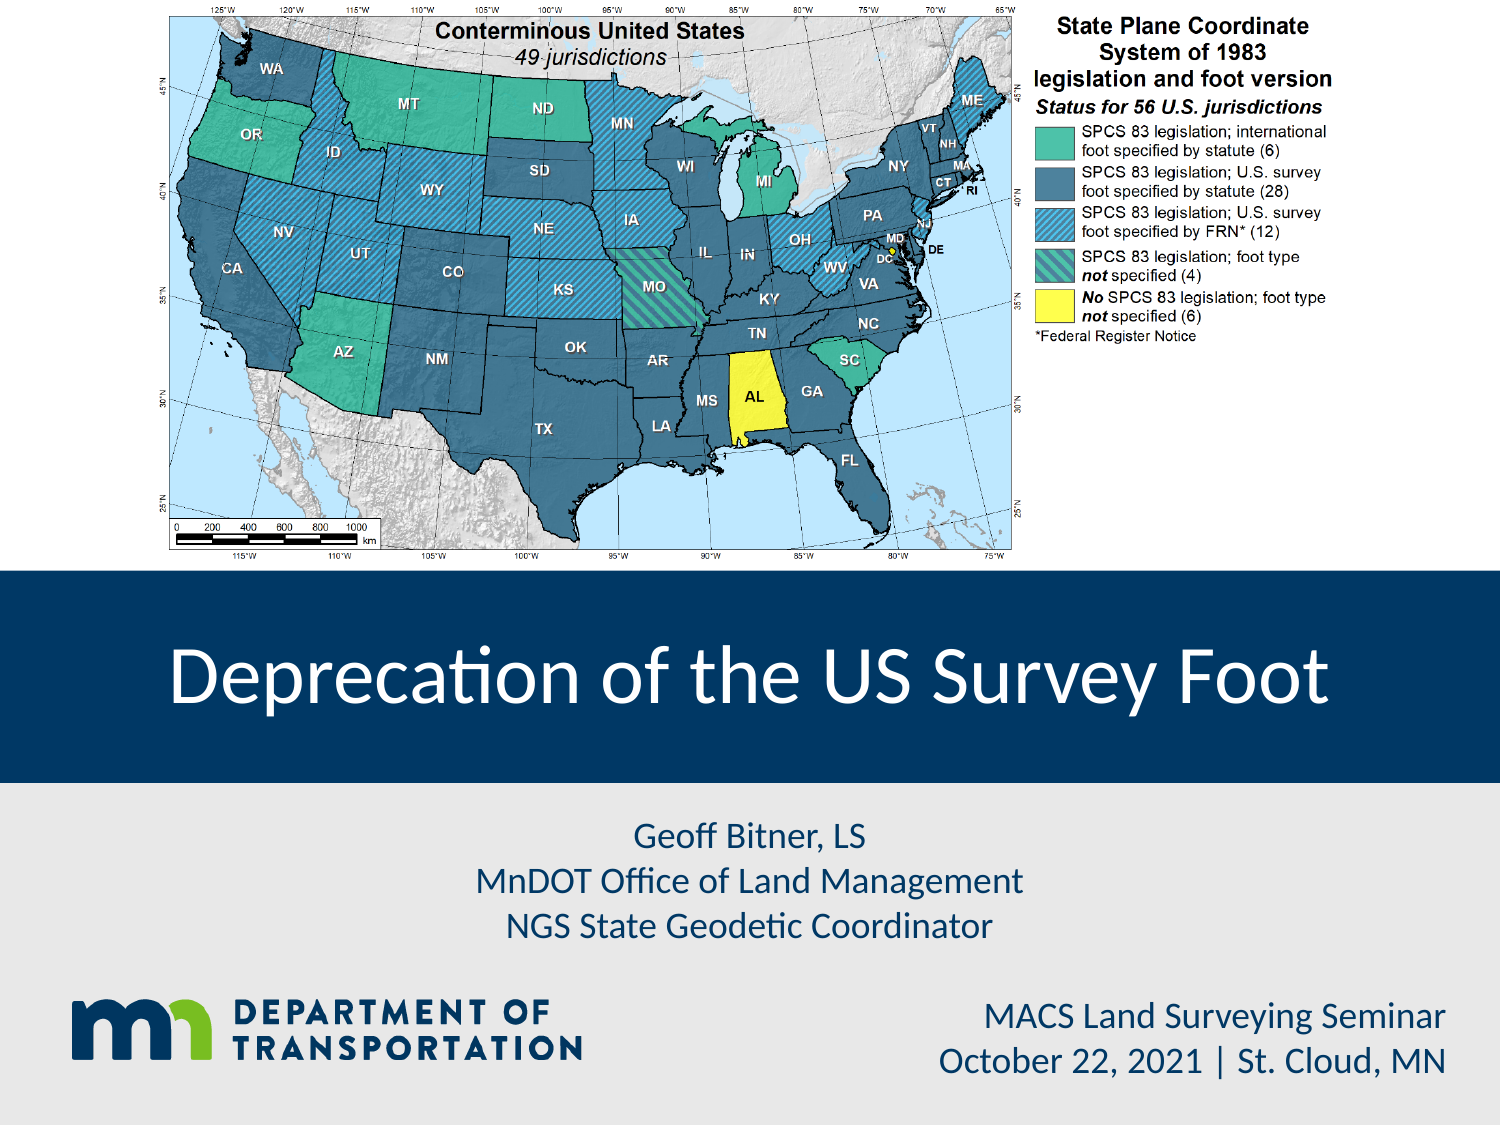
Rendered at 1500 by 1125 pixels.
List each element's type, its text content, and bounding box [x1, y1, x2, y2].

picture [71, 998, 582, 1060]
title Deprecation of the US Survey Foot [0, 570, 1500, 783]
picture [157, 3, 1343, 564]
list Geoff Bitner, LS MnDOT Office of Land Management NGS State Geodetic Coordinator [219, 803, 1281, 1007]
text_box MACS Land Surveying Seminar October 22, 2021 | St. Cloud, MN [658, 983, 1462, 1125]
